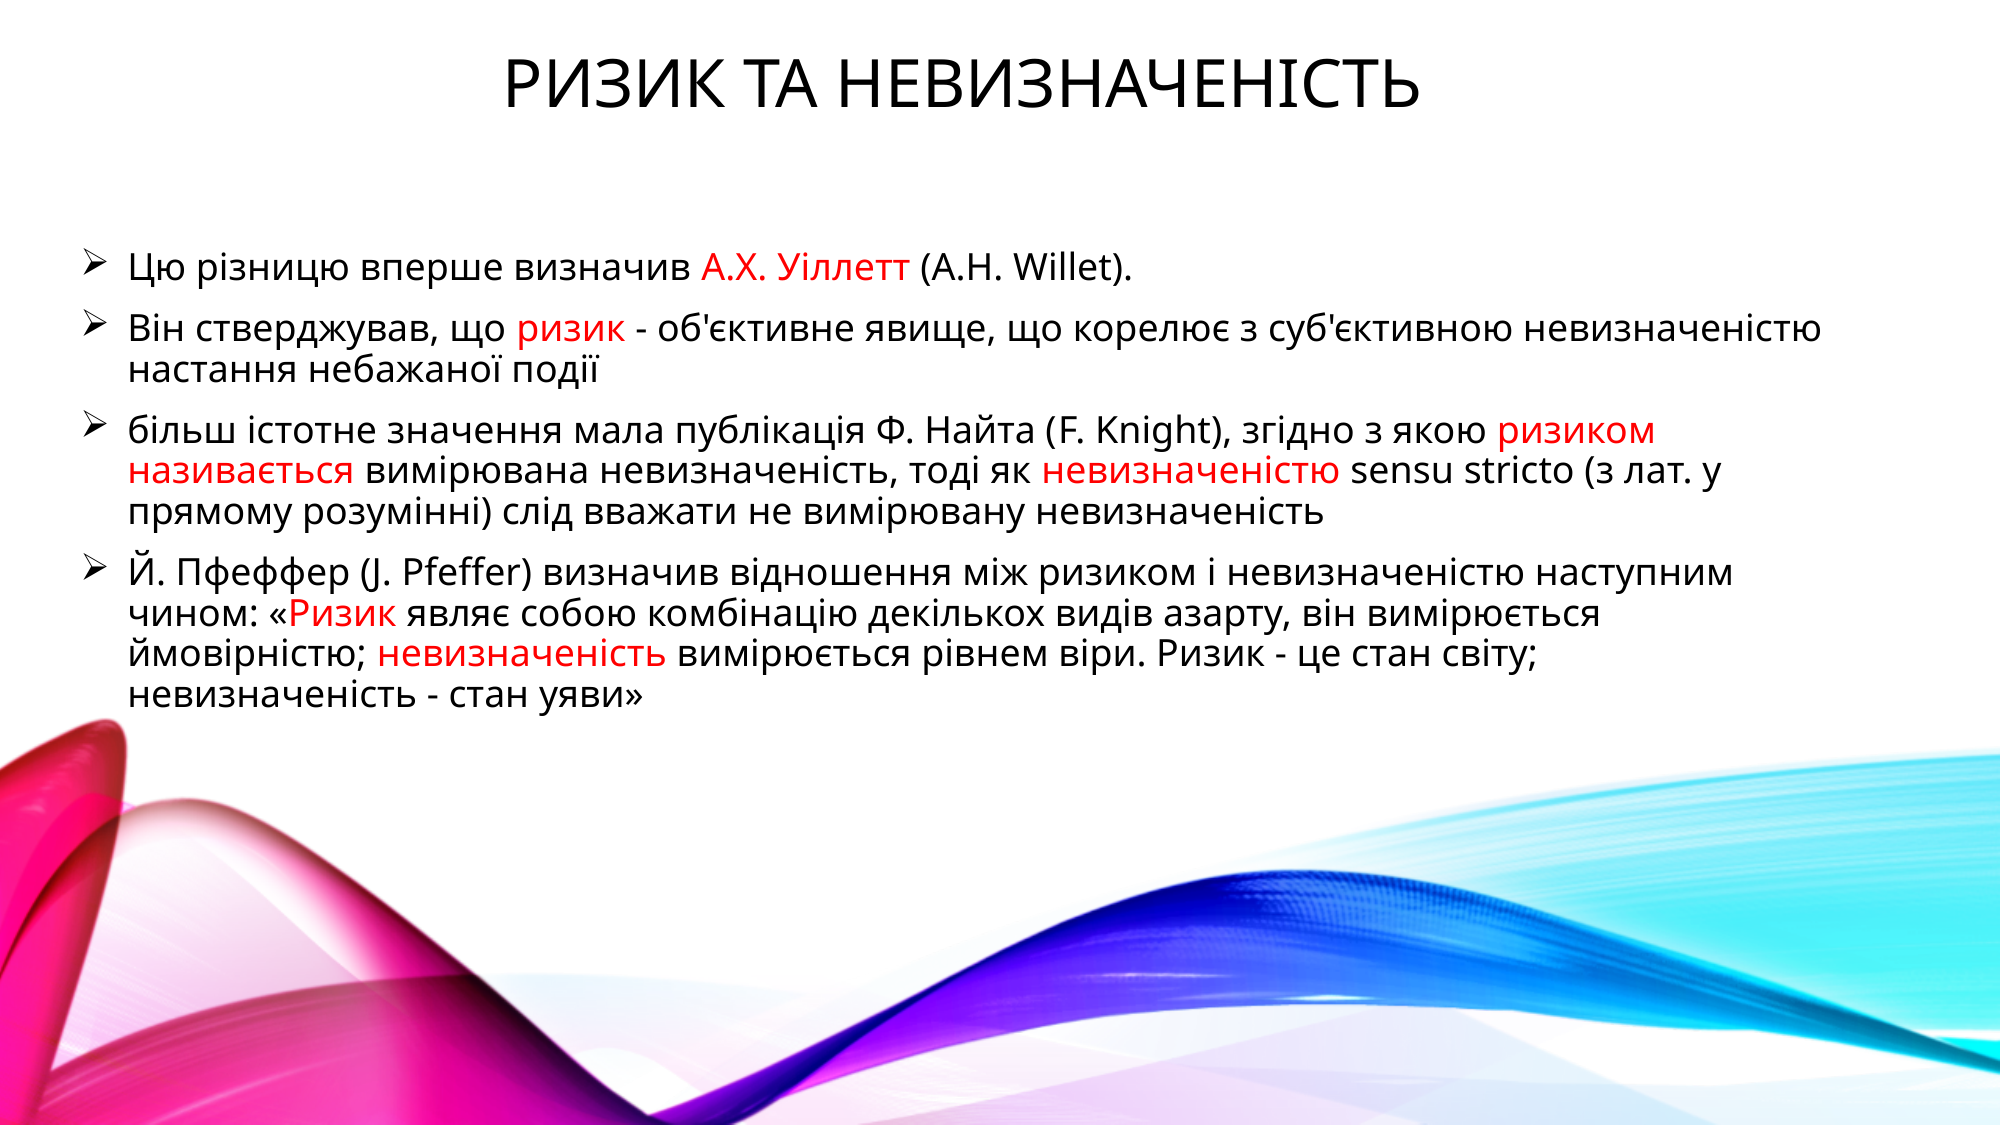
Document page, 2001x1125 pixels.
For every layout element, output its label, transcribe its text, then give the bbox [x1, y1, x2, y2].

list Цю різницю вперше визначив А.Х. Уіллетт (A.H. Willet). Він стверджував, що ризик - об'єктивне явище, що корелює з суб'єктивною невизначеністю настання небажаної події більш істотне значення мала публікація Ф. Найта (F. Knight), згідно з якою ризиком називається вимірювана невизначеність, тоді як невизначеністю sensu stricto (з лат. у прямому розумінні) слід вважати не вимірювану невизначеність Й. Пфеффер (J. Pfeffer) визначив відношення між ризиком і невизначеністю наступним чином: «Ризик являє собою комбінацію декількох видів азарту, він вимірюється ймовірністю; невизначеність вимірюється рівнем віри. Ризик - це стан світу; невизначеність - стан уяви» [65, 63, 1844, 900]
picture [0, 717, 2000, 1125]
picture [1795, 1003, 1805, 1008]
picture [1749, 990, 1760, 994]
title Ризик та невизначеність [487, 0, 2000, 192]
